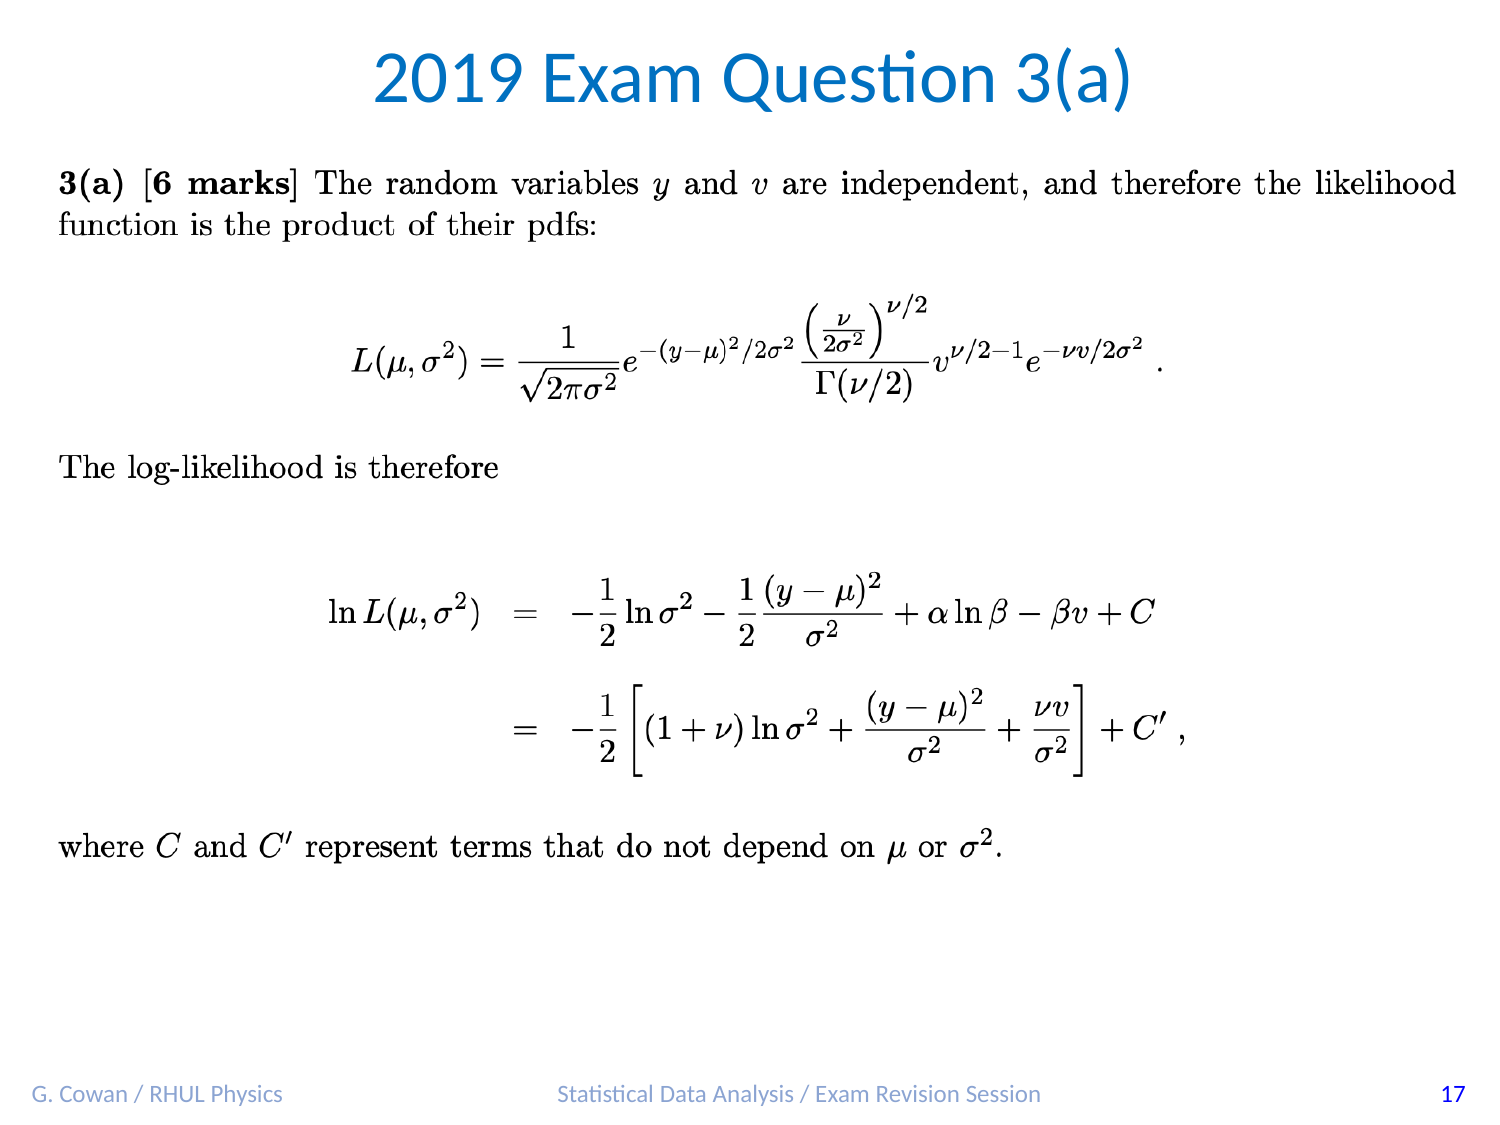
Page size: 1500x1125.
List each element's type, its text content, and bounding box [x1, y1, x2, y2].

slide_number 17 [1262, 1062, 1481, 1123]
picture [42, 156, 1486, 872]
footer Statistical Data Analysis / Exam Revision Session [338, 1062, 1262, 1123]
text_box 2019 Exam Question 3(a) [357, 19, 1150, 125]
slide_number G. Cowan / RHUL Physics [16, 1062, 338, 1123]
